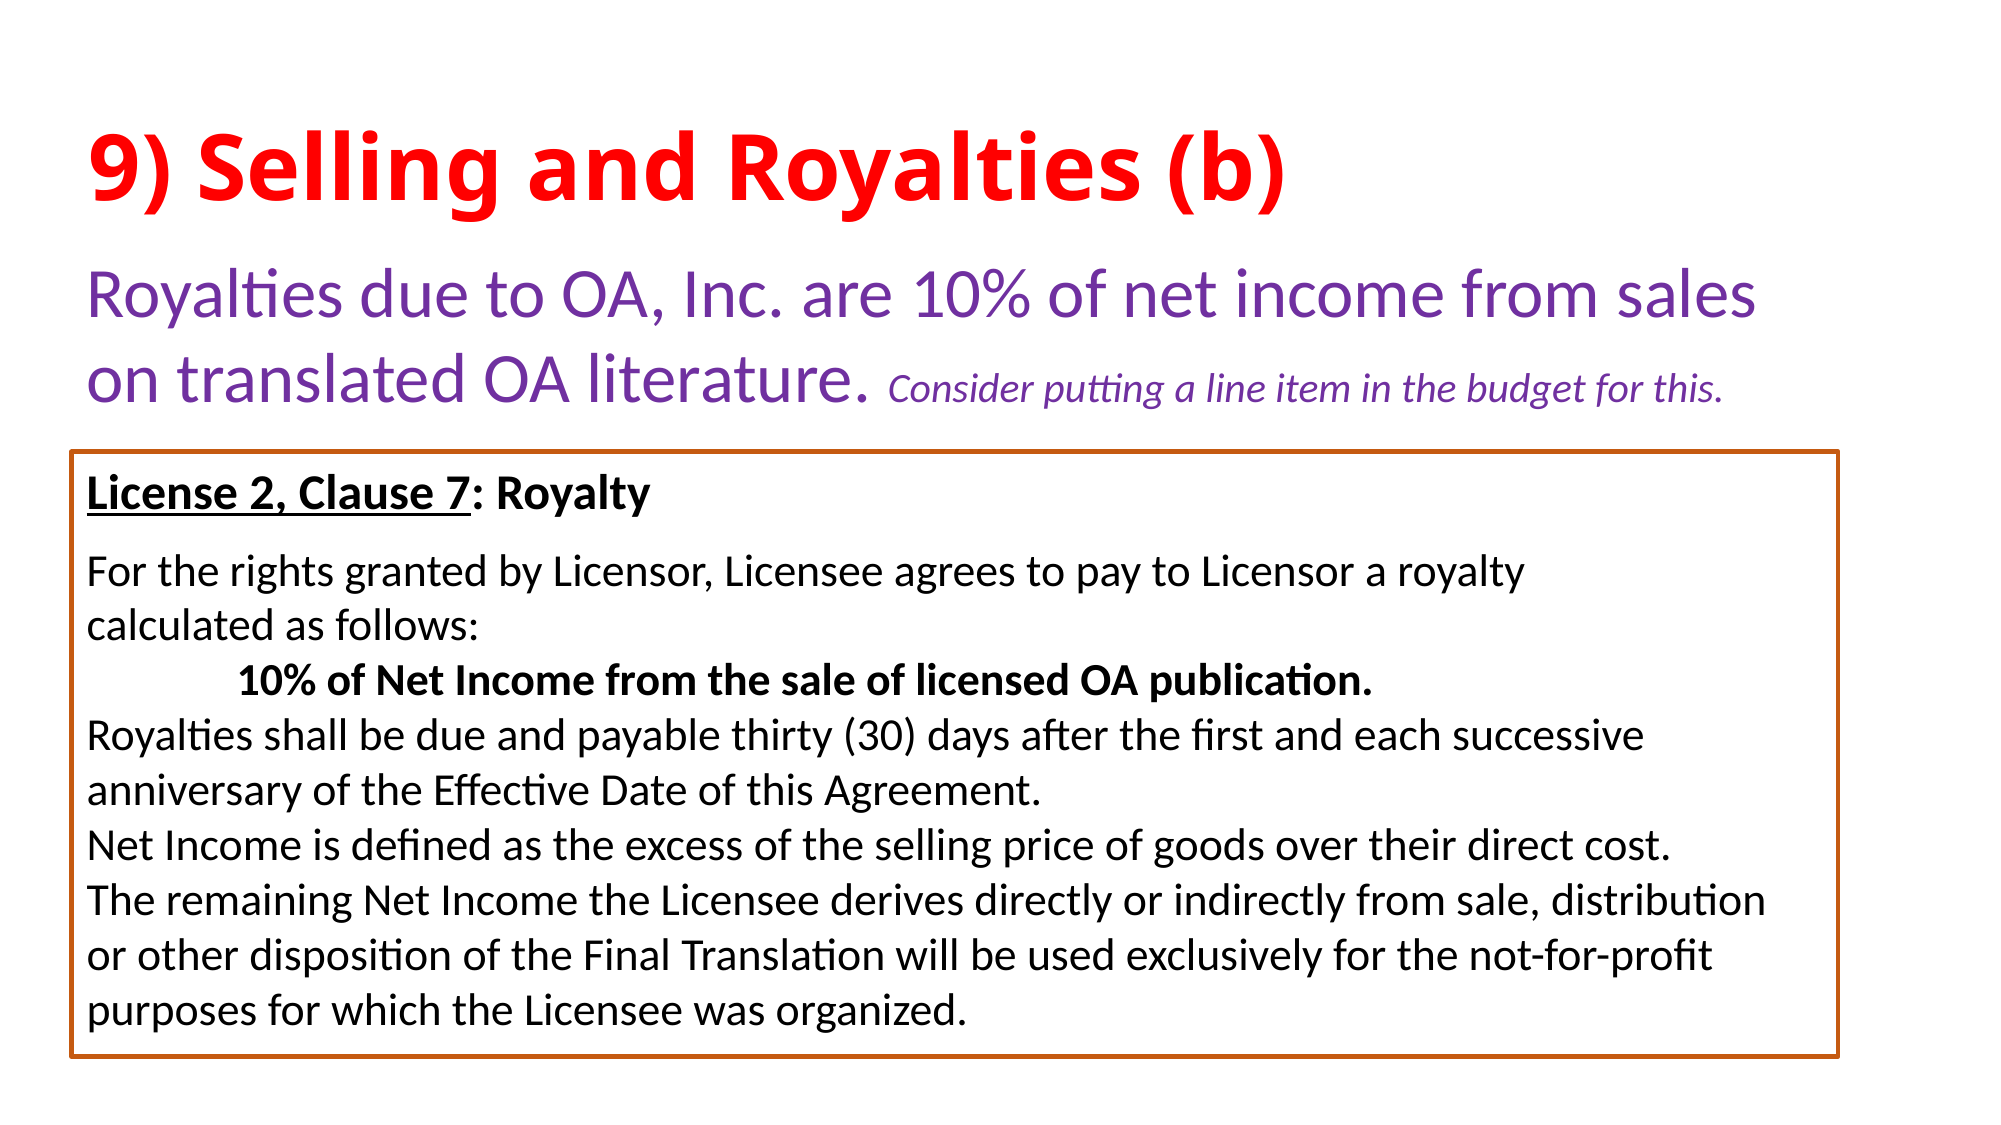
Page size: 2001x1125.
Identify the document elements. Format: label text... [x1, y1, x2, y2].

title 9) Selling and Royalties (b) [73, 65, 1863, 278]
list License 2, Clause 7: Royalty For the rights granted by Licensor, Licensee agrees to pay to Licensor a royalty calculated as follows: 10% of Net Income from the sale of licensed OA publication. Royalties shall be due and payable thirty (30) days after the first and each successive anniversary of the Effective Date of this Agreement. Net Income is defined as the excess of the selling price of goods over their direct cost. The remaining Net Income the Licensee derives directly or indirectly from sale, distribution or other disposition of the Final Translation will be used exclusively for the not-for-profit purposes for which the Licensee was organized. [71, 451, 1838, 1057]
text_box Royalties due to OA, Inc. are 10% of net income from sales on translated OA literature. Consider putting a line item in the budget for this. [71, 239, 1841, 425]
